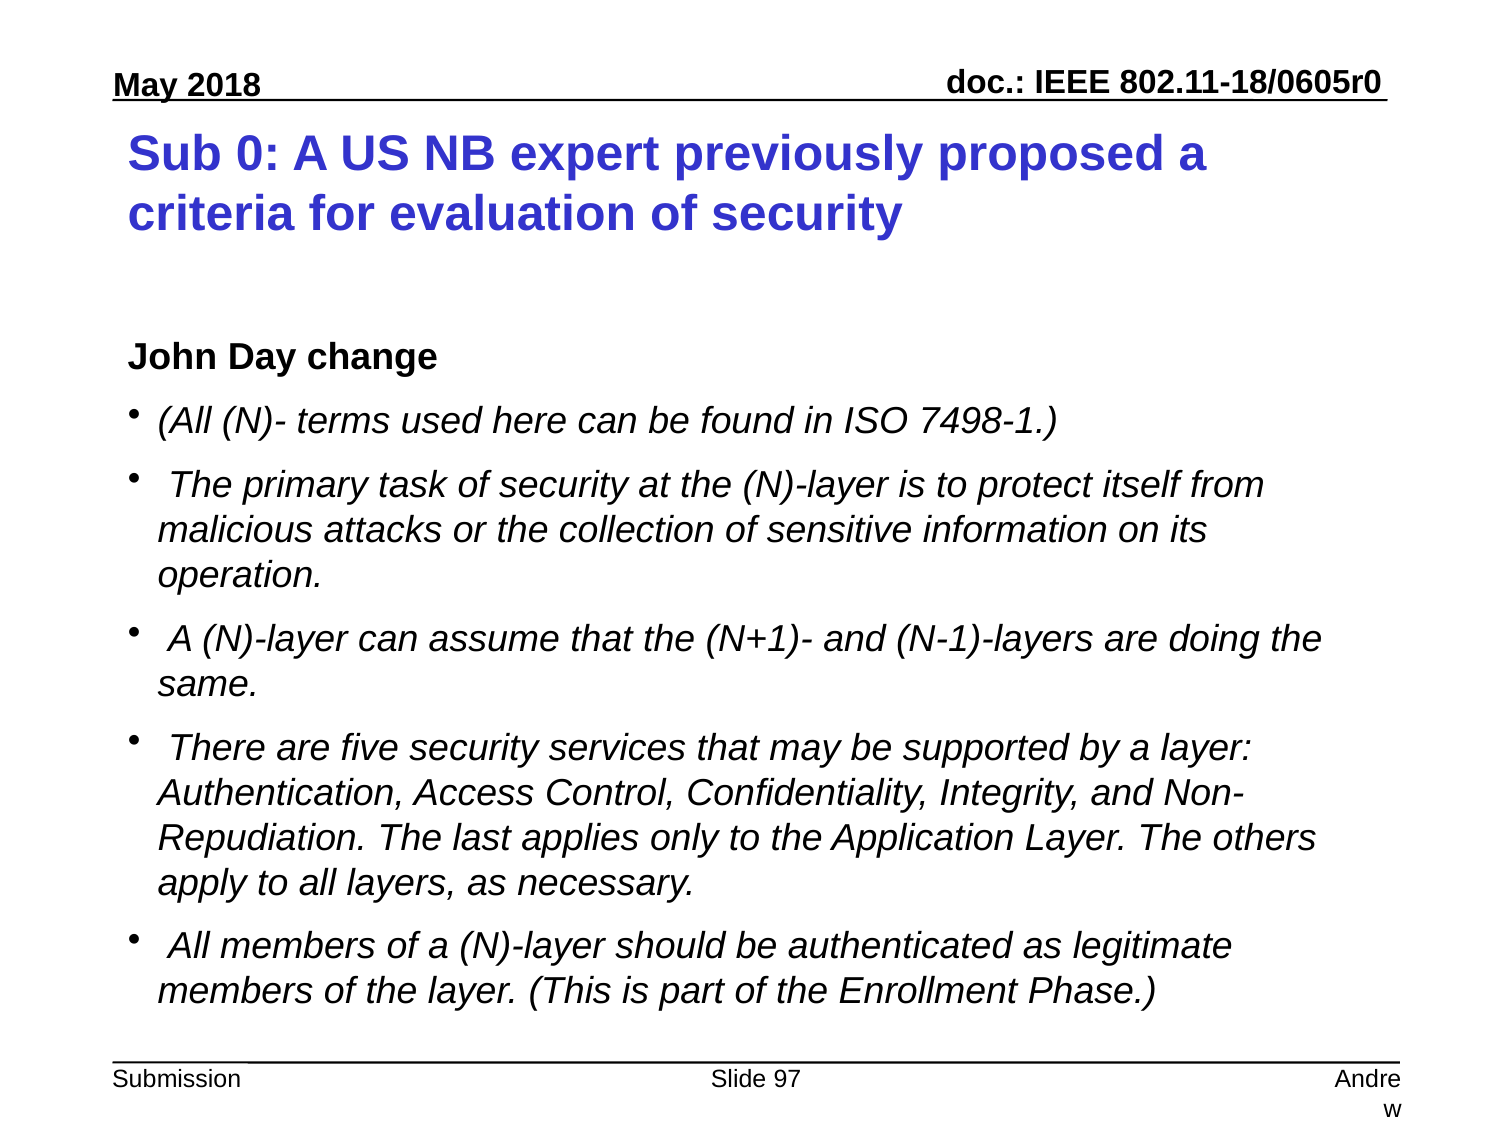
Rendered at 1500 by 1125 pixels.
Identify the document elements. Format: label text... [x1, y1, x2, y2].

list John Day change (All (N)- terms used here can be found in ISO 7498-1.) The primary task of security at the (N)-layer is to protect itself from malicious attacks or the collection of sensitive information on its operation. A (N)-layer can assume that the (N+1)- and (N-1)-layers are doing the same. There are five security services that may be supported by a layer: Authentication, Access Control, Confidentiality, Integrity, and Non-Repudiation. The last applies only to the Application Layer. The others apply to all layers, as necessary. All members of a (N)-layer should be authenticated as legitimate members of the layer. (This is part of the Enrollment Phase.) [112, 324, 1388, 1000]
title Sub 0: A US NB expert previously proposed a criteria for evaluation of security [112, 112, 1388, 288]
footer Andrew Myles, Cisco [1320, 1061, 1402, 1093]
slide_number Slide 97 [709, 1061, 803, 1093]
